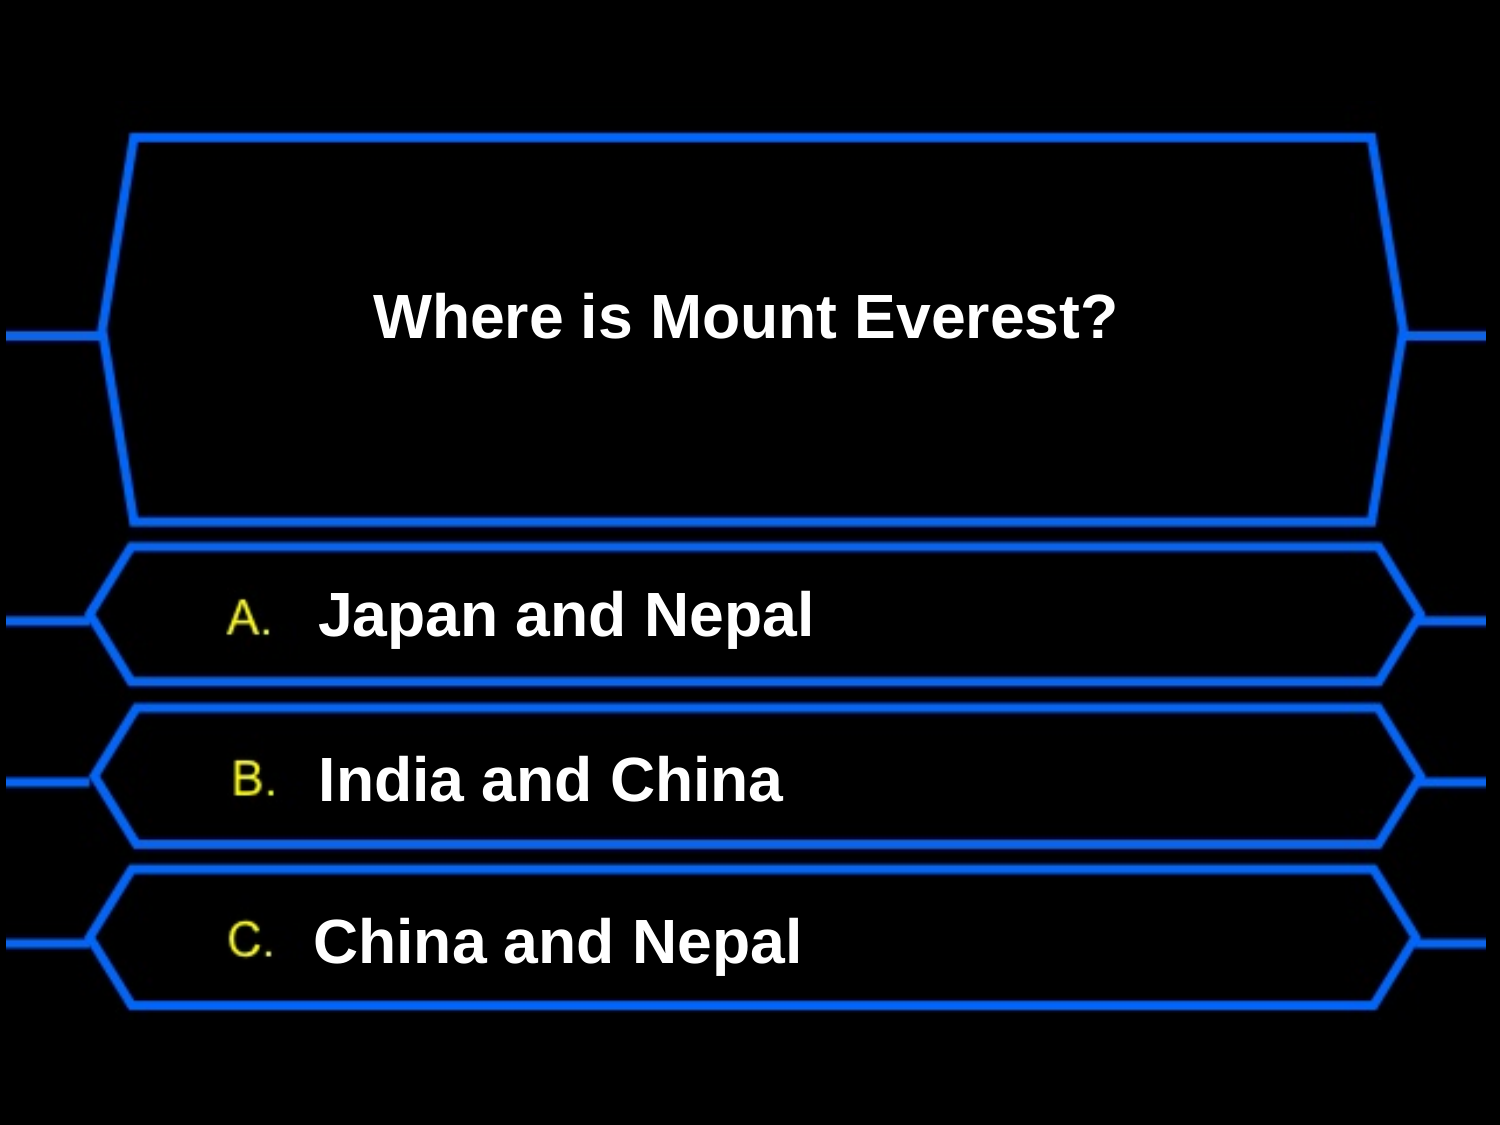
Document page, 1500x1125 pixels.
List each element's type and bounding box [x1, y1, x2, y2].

picture [6, 101, 1487, 1020]
